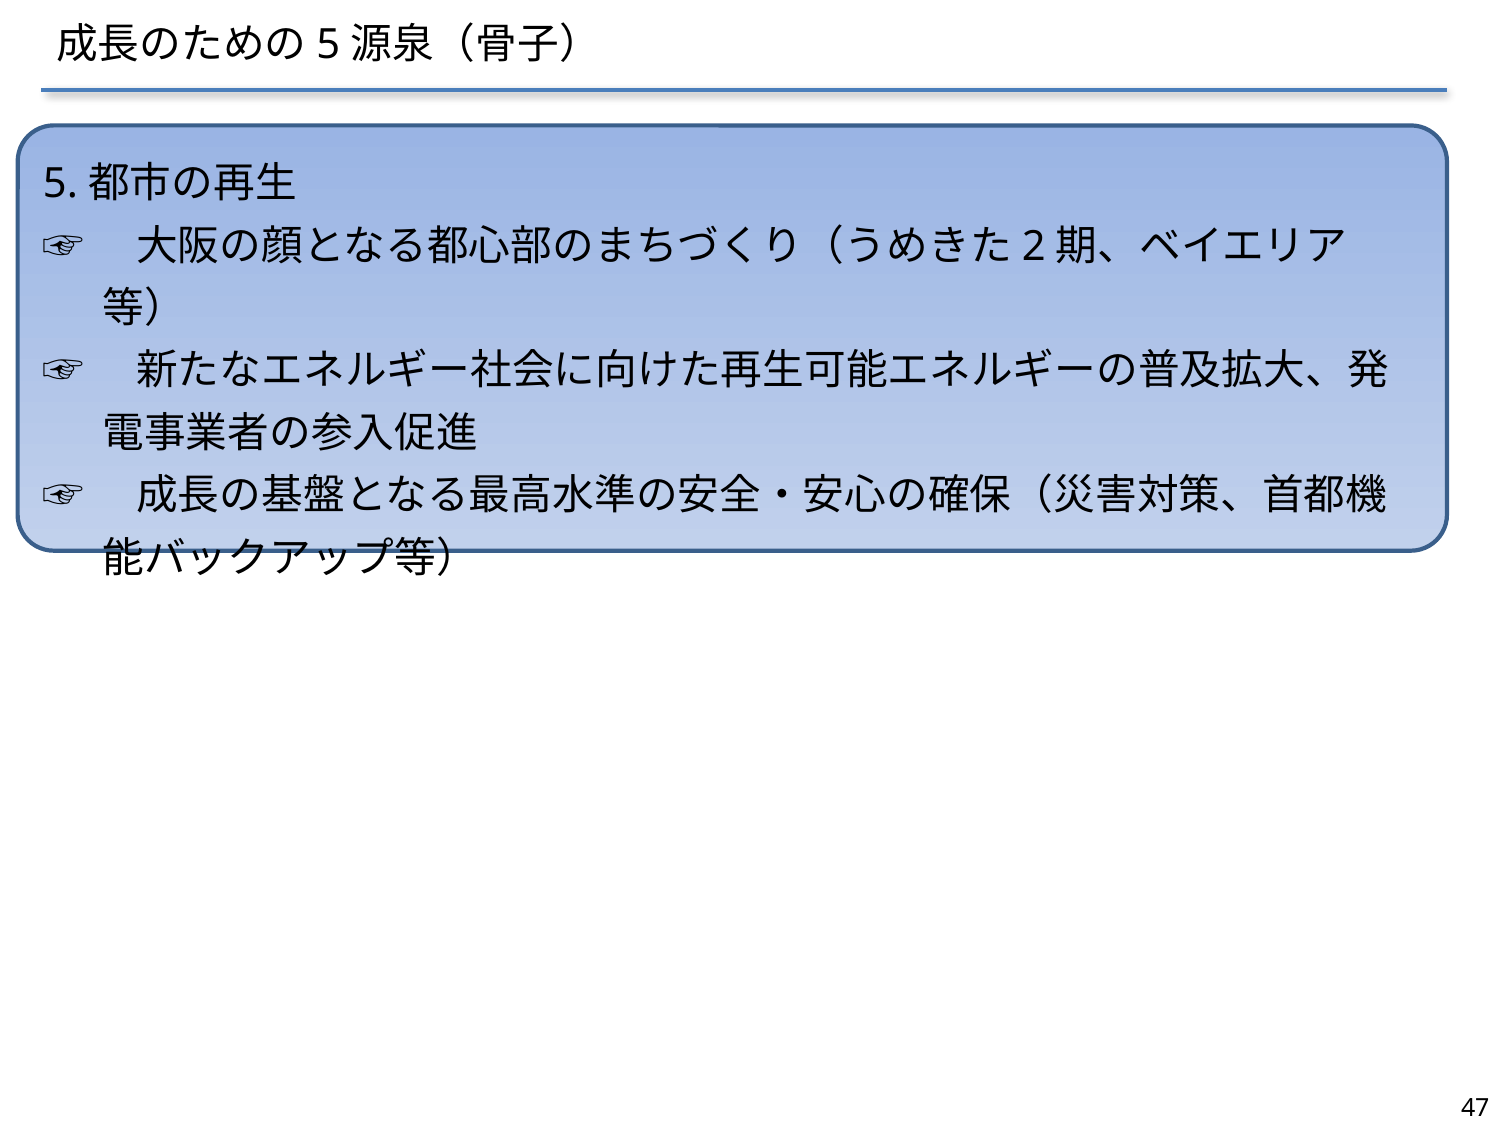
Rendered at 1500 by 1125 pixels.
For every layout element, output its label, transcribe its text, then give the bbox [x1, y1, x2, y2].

text_box 5.都市の再生 ☞ 大阪の顔となる都心部のまちづくり（うめきた2期、ベイエリア等） ☞ 新たなエネルギー社会に向けた再生可能エネルギーの普及拡大、発電事業者の参入促進 ☞ 成長の基盤となる最高水準の安全・安心の確保（災害対策、首都機能バックアップ等） [15, 123, 1450, 553]
text_box 47 [1445, 1084, 1500, 1125]
text_box 成長のための5源泉（骨子） [41, 9, 1329, 74]
